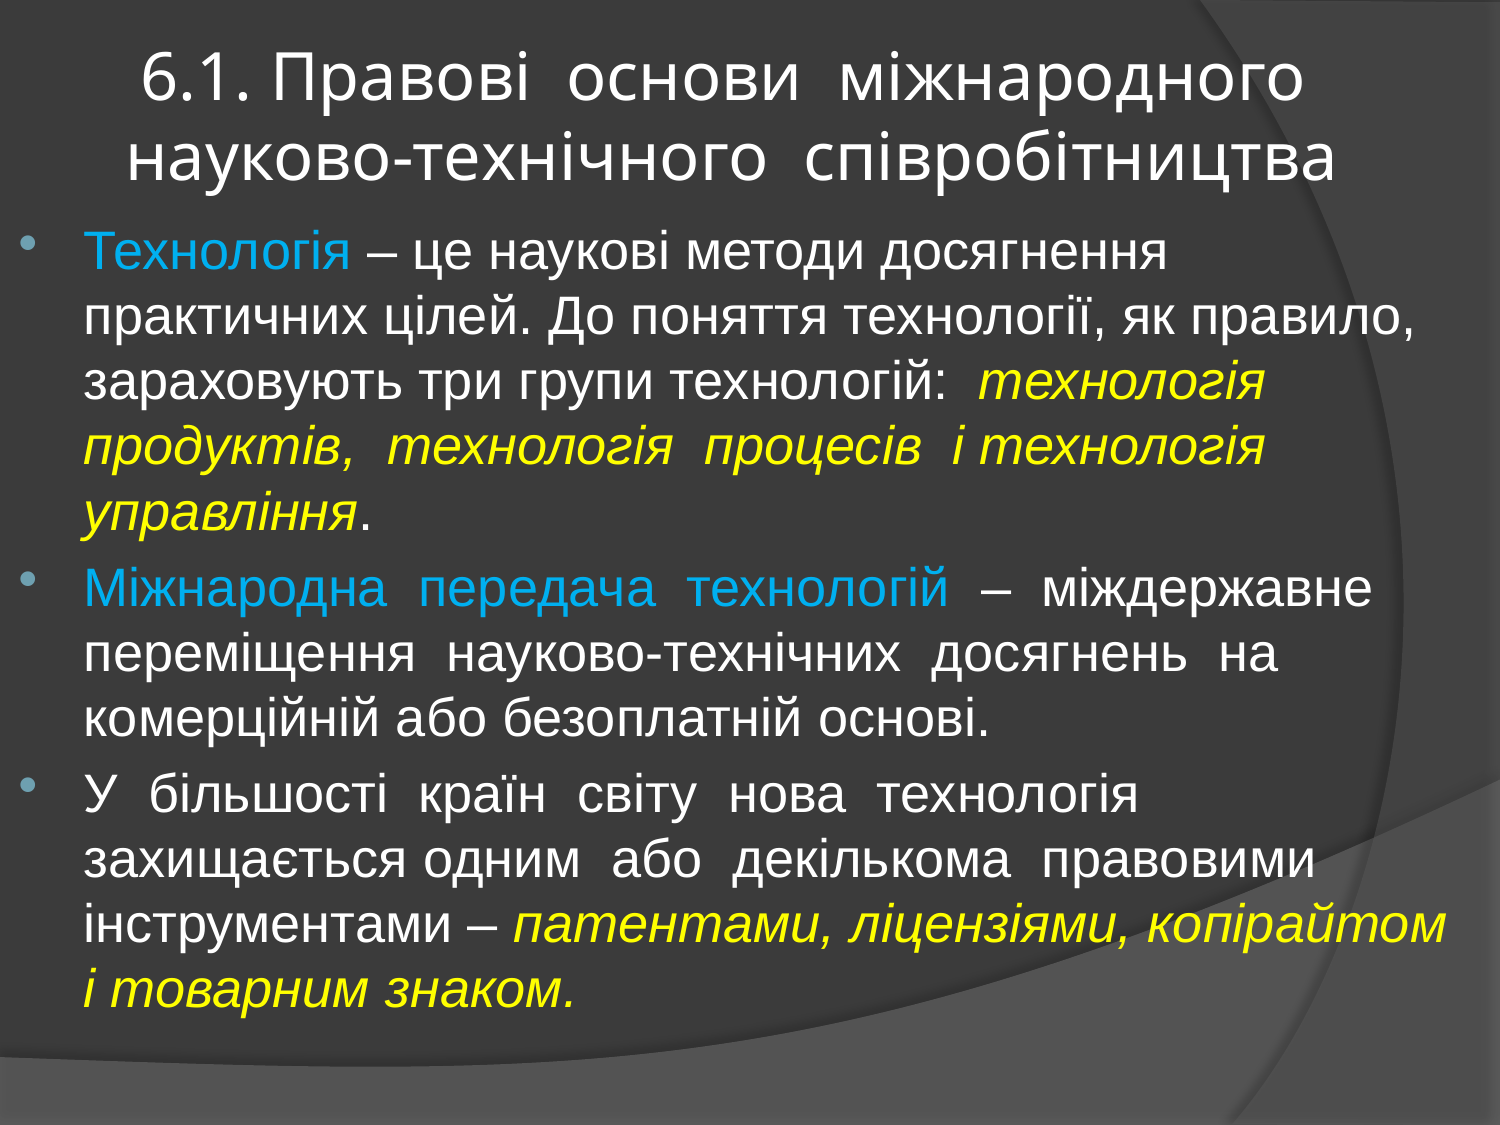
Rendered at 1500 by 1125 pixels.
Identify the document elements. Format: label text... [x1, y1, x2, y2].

list Технологія – це наукові методи досягнення практичних цілей. До поняття технології, як правило, зараховують три групи технологій: технологія продуктів, технологія процесів і технологія управління. Міжнародна передача технологій – міждержавне переміщення науково-технічних досягнень на комерційній або безоплатній основі. У більшості країн світу нова технологія захищається одним або декількома правовими інструментами – патентами, ліцензіями, копірайтом і товарним знаком. [0, 208, 1483, 1059]
title 6.1. Правові основи міжнародного науково-технічного співробітництва [29, 42, 1436, 185]
